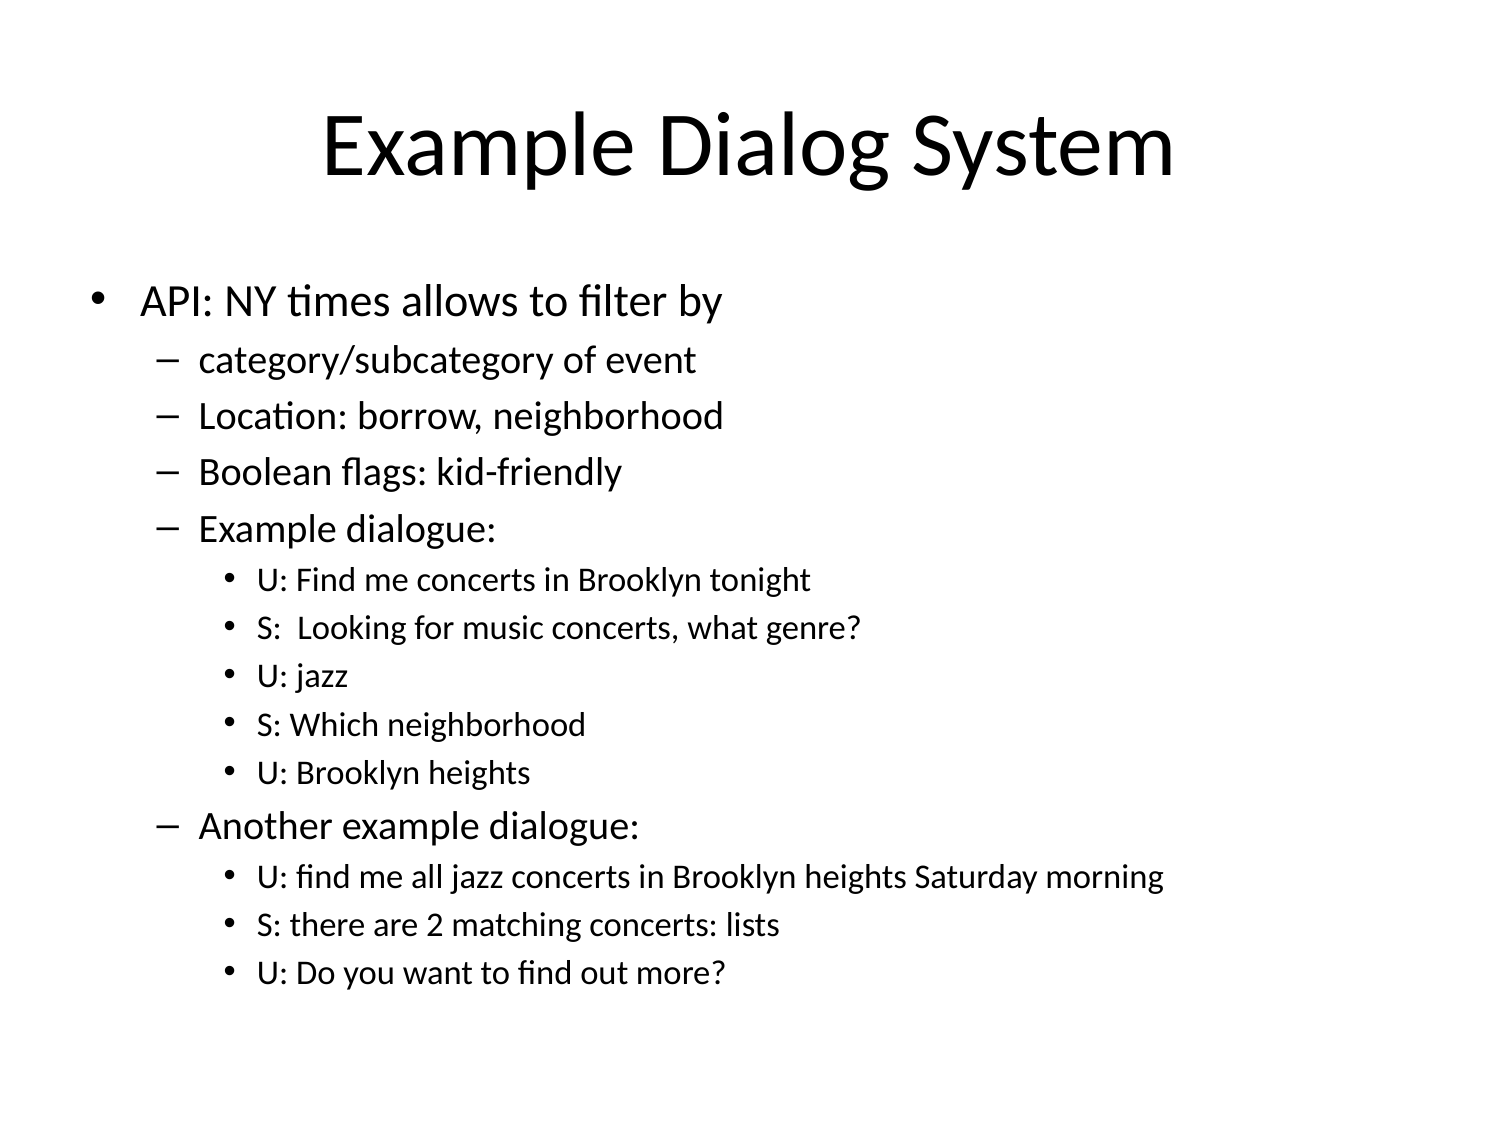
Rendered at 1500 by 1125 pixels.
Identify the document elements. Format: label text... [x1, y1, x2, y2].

list API: NY times allows to filter by category/subcategory of event Location: borrow, neighborhood Boolean flags: kid-friendly Example dialogue: U: Find me concerts in Brooklyn tonight S: Looking for music concerts, what genre? U: jazz S: Which neighborhood U: Brooklyn heights Another example dialogue: U: find me all jazz concerts in Brooklyn heights Saturday morning S: there are 2 matching concerts: lists U: Do you want to find out more? [75, 262, 1425, 1005]
title Example Dialog System [75, 45, 1425, 233]
